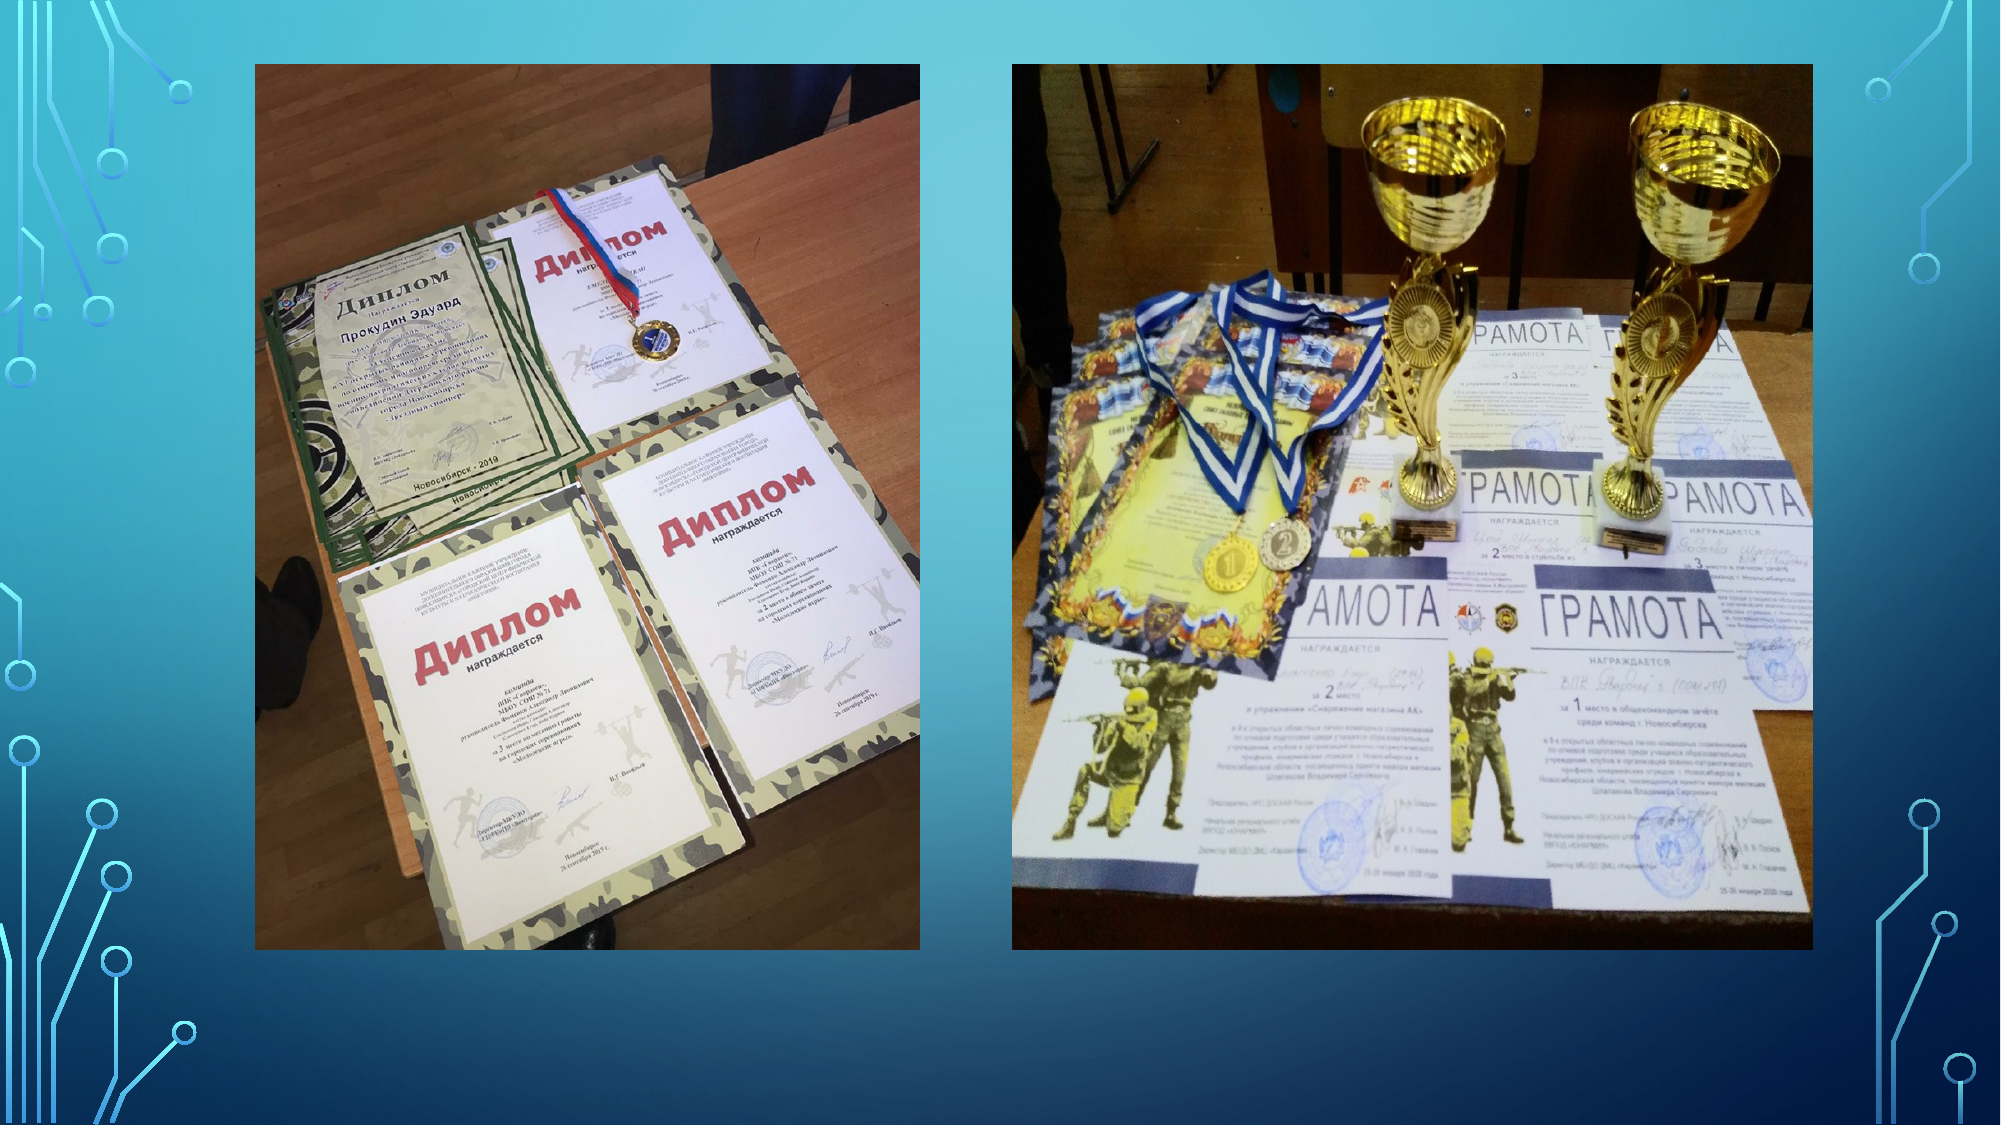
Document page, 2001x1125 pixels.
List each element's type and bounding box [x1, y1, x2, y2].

list [1012, 64, 1813, 951]
list [255, 64, 920, 951]
